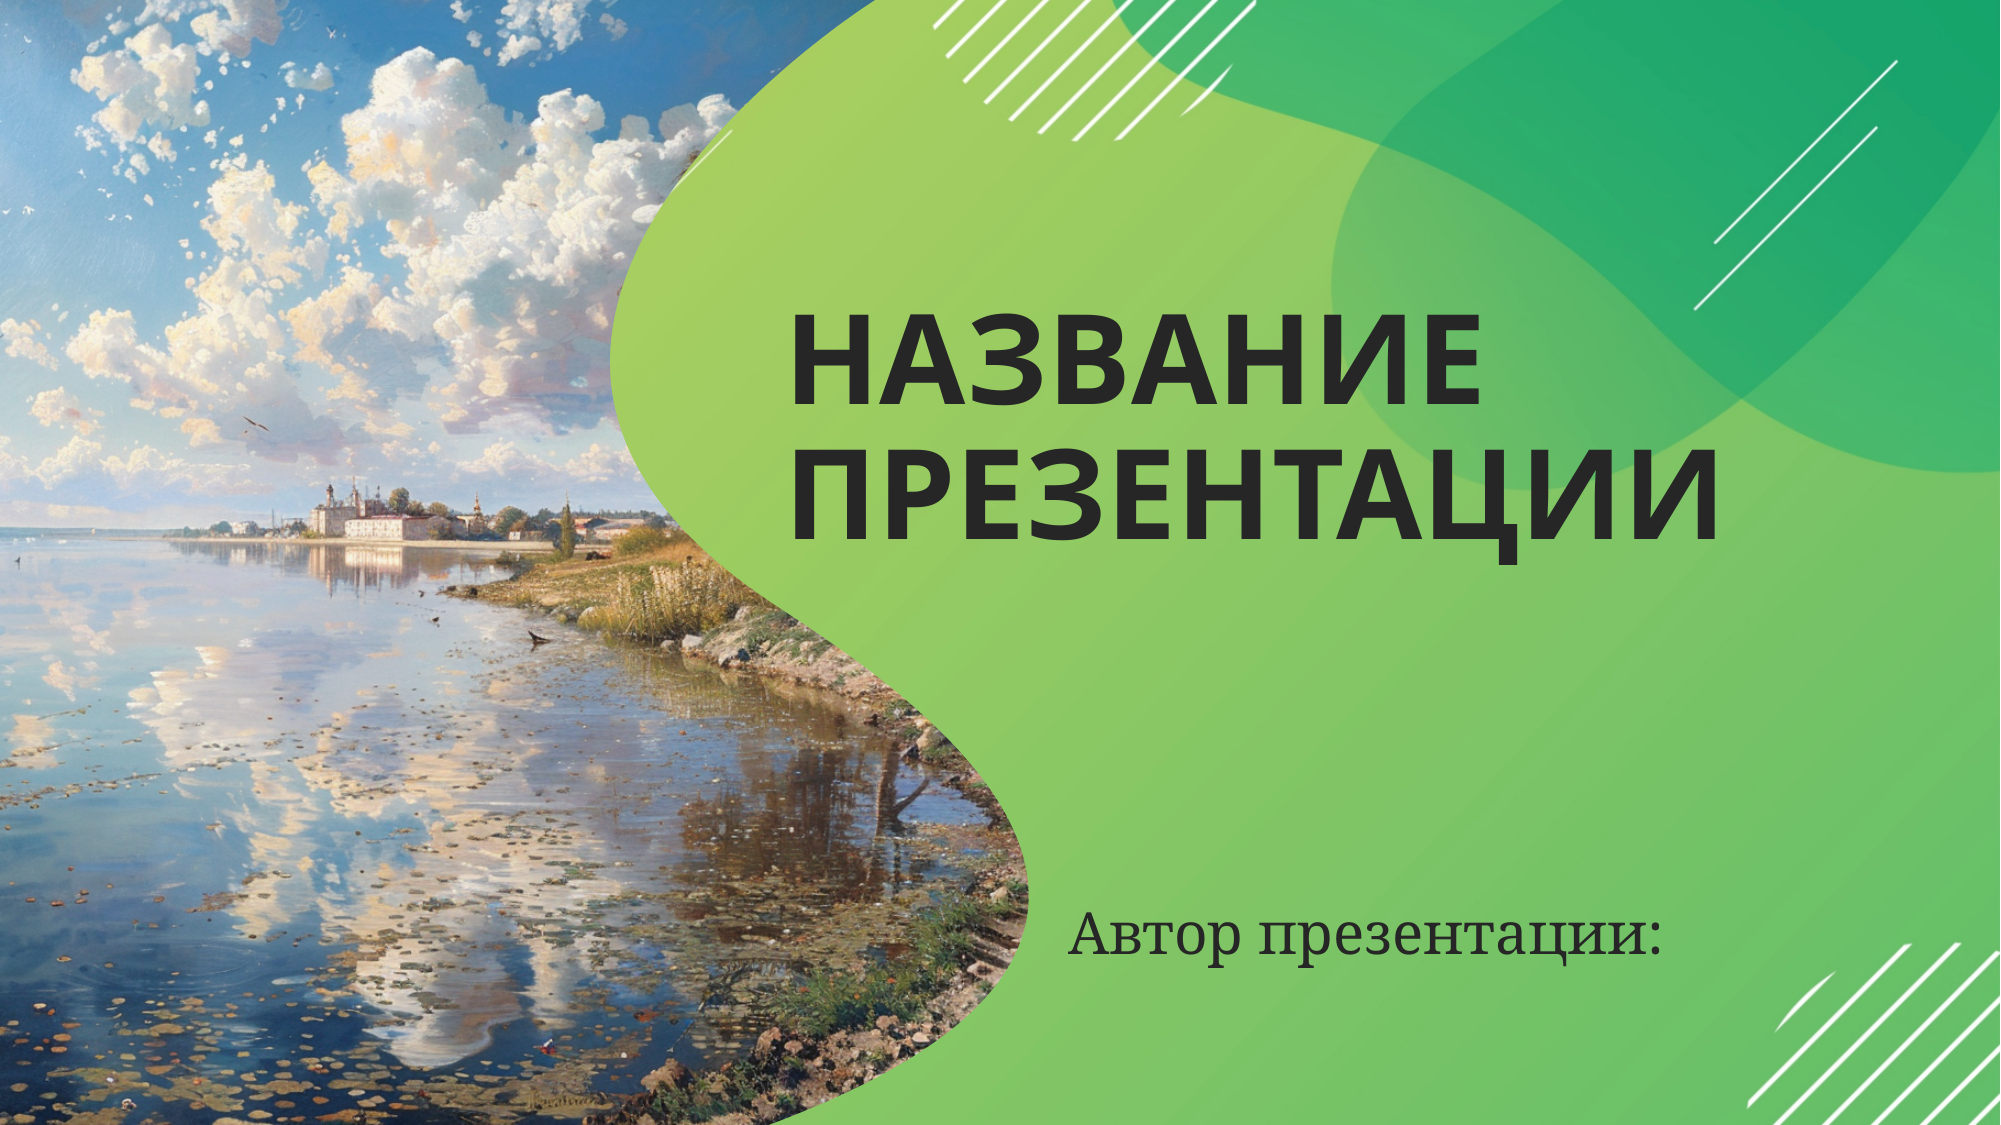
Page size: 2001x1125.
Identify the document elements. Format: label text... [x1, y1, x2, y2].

text_box Автор презентации: [1053, 888, 1847, 974]
picture [0, 0, 1029, 1125]
text_box НАЗВАНИЕ ПРЕЗЕНТАЦИИ [1029, 289, 1966, 578]
